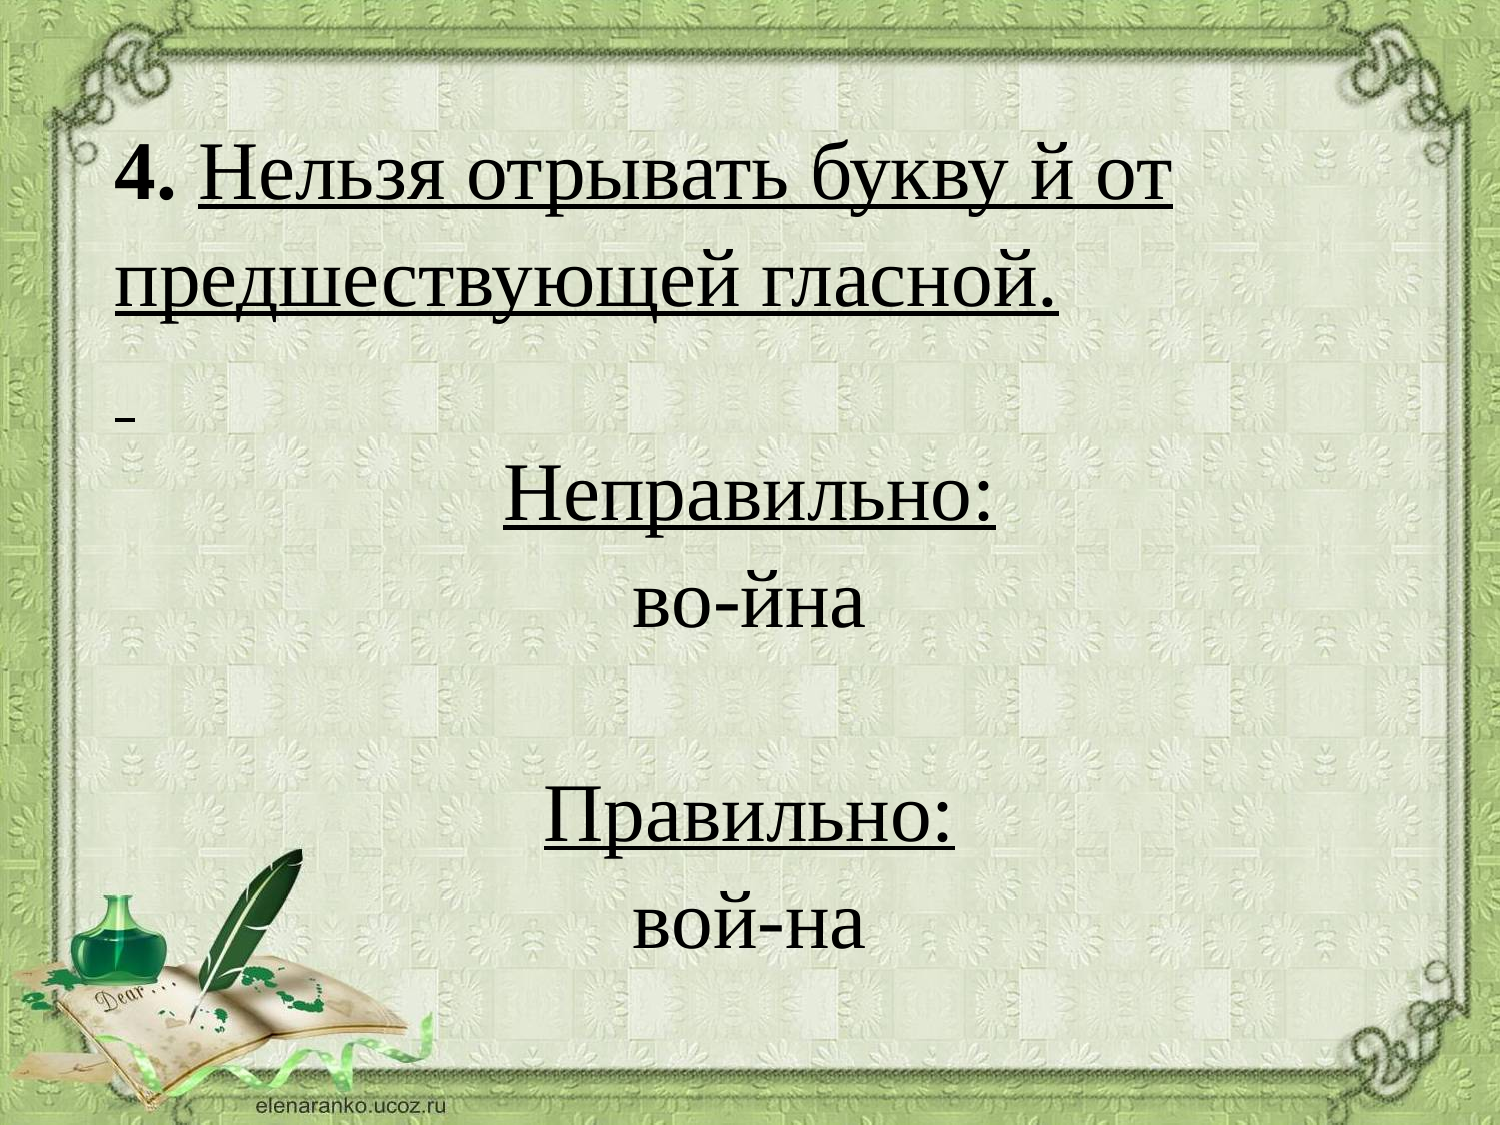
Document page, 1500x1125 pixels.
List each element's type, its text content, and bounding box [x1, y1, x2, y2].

text_box [1400, 72, 1412, 167]
picture [0, 0, 1500, 1125]
text_box 4. Нельзя отрывать букву й от предшествующей гласной. Неправильно: во-йна Правильно: вой-на [100, 101, 1400, 1021]
text_box [117, 7, 1406, 138]
text_box [112, 72, 117, 101]
